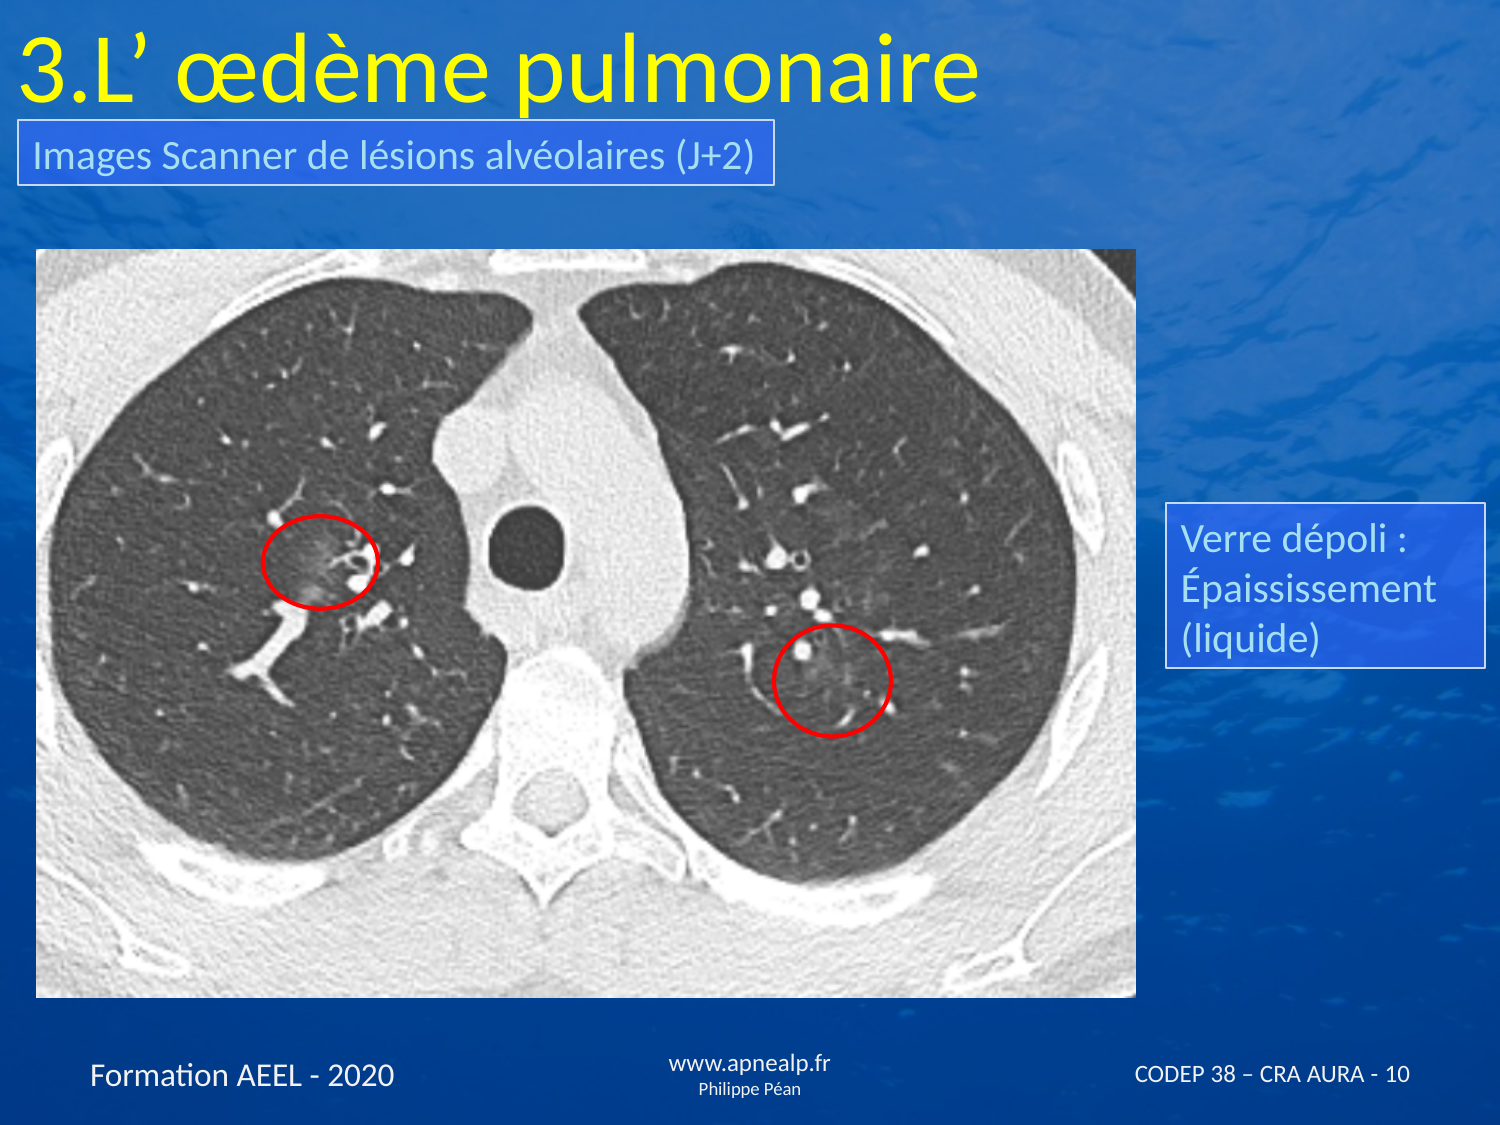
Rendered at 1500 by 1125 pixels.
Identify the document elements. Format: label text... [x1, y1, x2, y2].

picture [0, 0, 1500, 1125]
slide_number Formation AEEL - 2020 [75, 1042, 425, 1103]
slide_number CODEP 38 – CRA AURA - 10 [1074, 1042, 1425, 1103]
text_box Images Scanner de lésions alvéolaires (J+2) [17, 120, 774, 185]
text_box Verre dépoli : Épaississement (liquide) [1165, 503, 1485, 668]
text_box 3.L’ œdème pulmonaire [1, 0, 1303, 130]
footer www.apnealp.fr Philippe Péan [512, 1042, 988, 1103]
